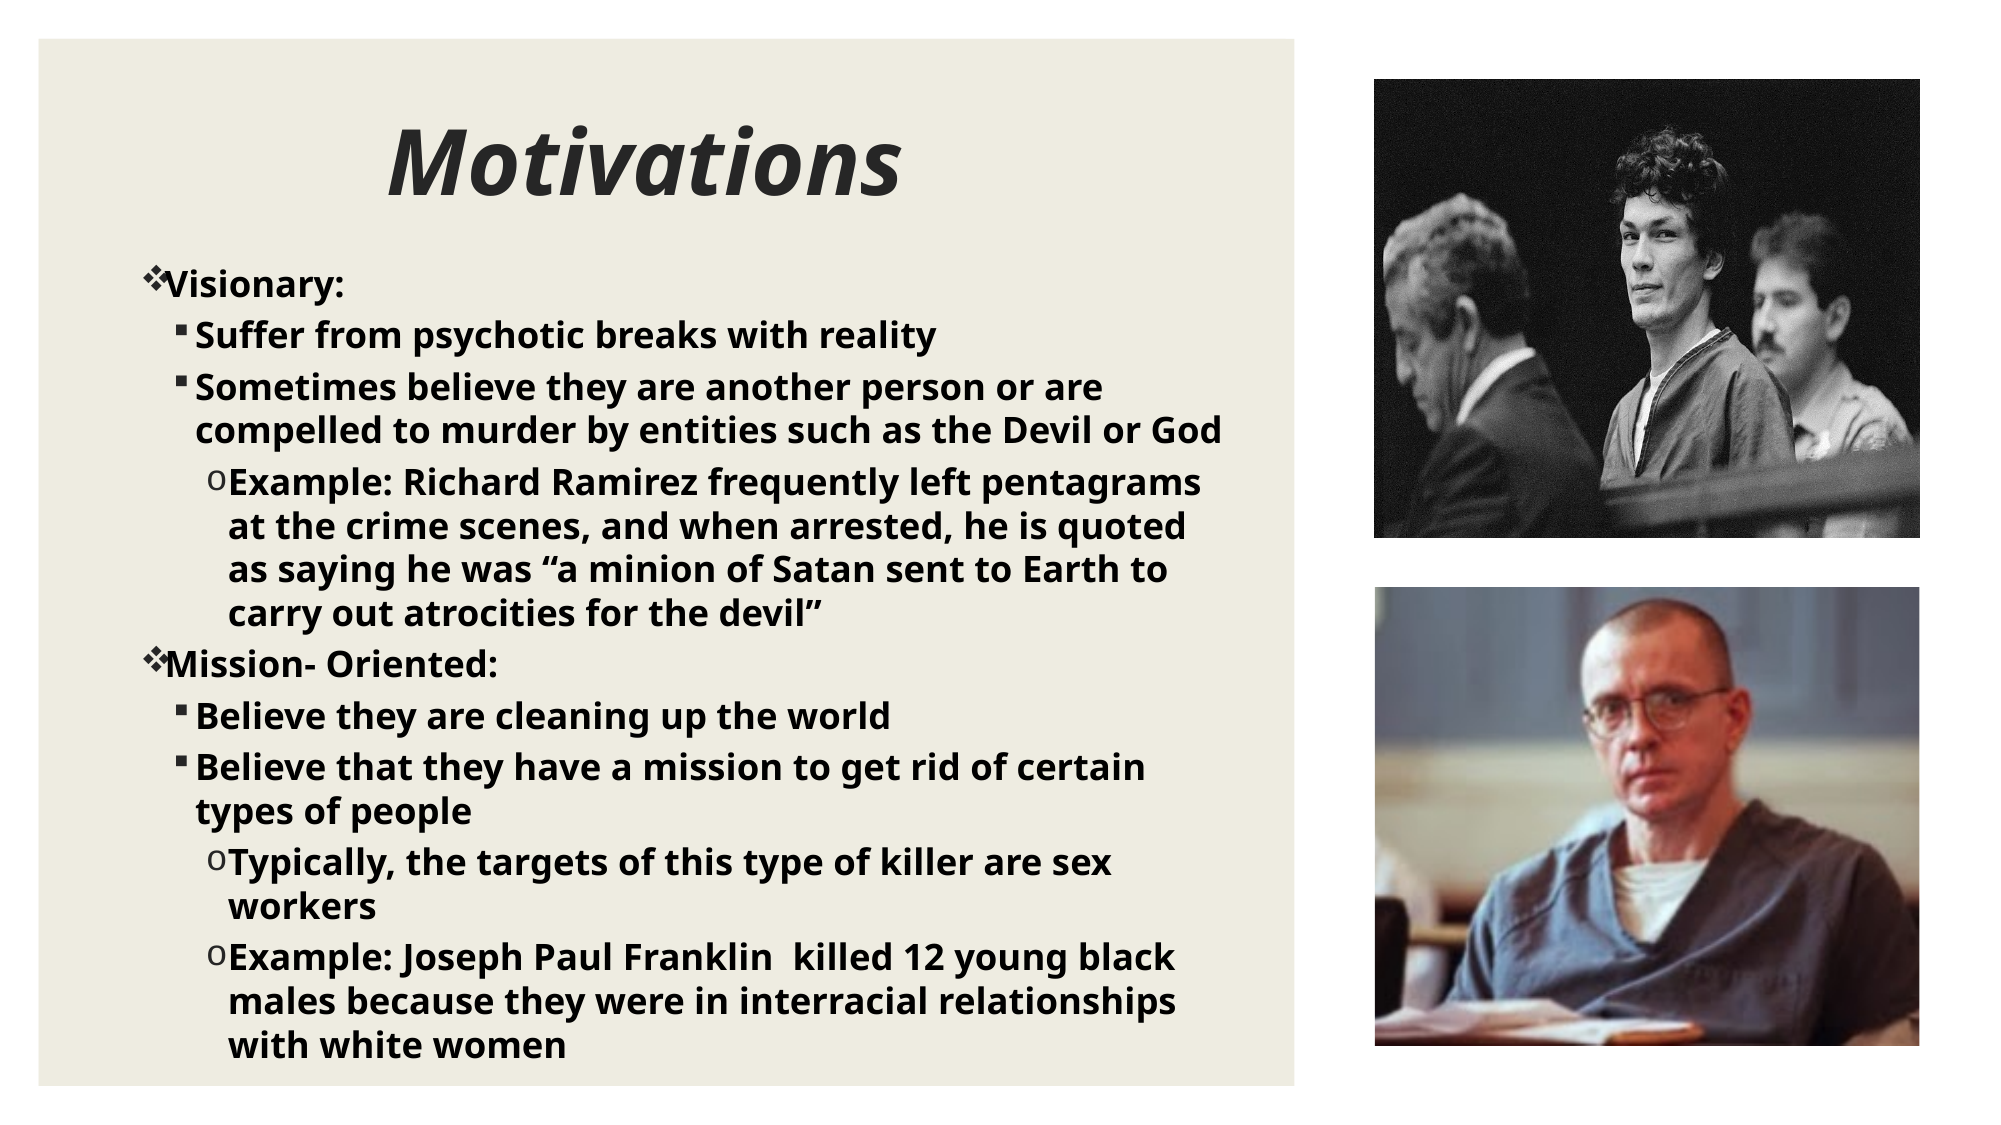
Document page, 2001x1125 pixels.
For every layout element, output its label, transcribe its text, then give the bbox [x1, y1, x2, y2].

text_box [1285, 0, 2000, 1125]
list Visionary: Suffer from psychotic breaks with reality Sometimes believe they are another person or are compelled to murder by entities such as the Devil or God Example: Richard Ramirez frequently left pentagrams at the crime scenes, and when arrested, he is quoted as saying he was “a minion of Satan sent to Earth to carry out atrocities for the devil” Mission- Oriented: Believe they are cleaning up the world Believe that they have a mission to get rid of certain types of people Typically, the targets of this type of killer are sex workers Example: Joseph Paul Franklin killed 12 young black males because they were in interracial relationships with white women [92, 202, 1246, 1086]
picture [1374, 587, 1920, 1046]
picture [1374, 79, 1920, 538]
text_box [38, 38, 1295, 1087]
title Motivations [130, 22, 1161, 202]
